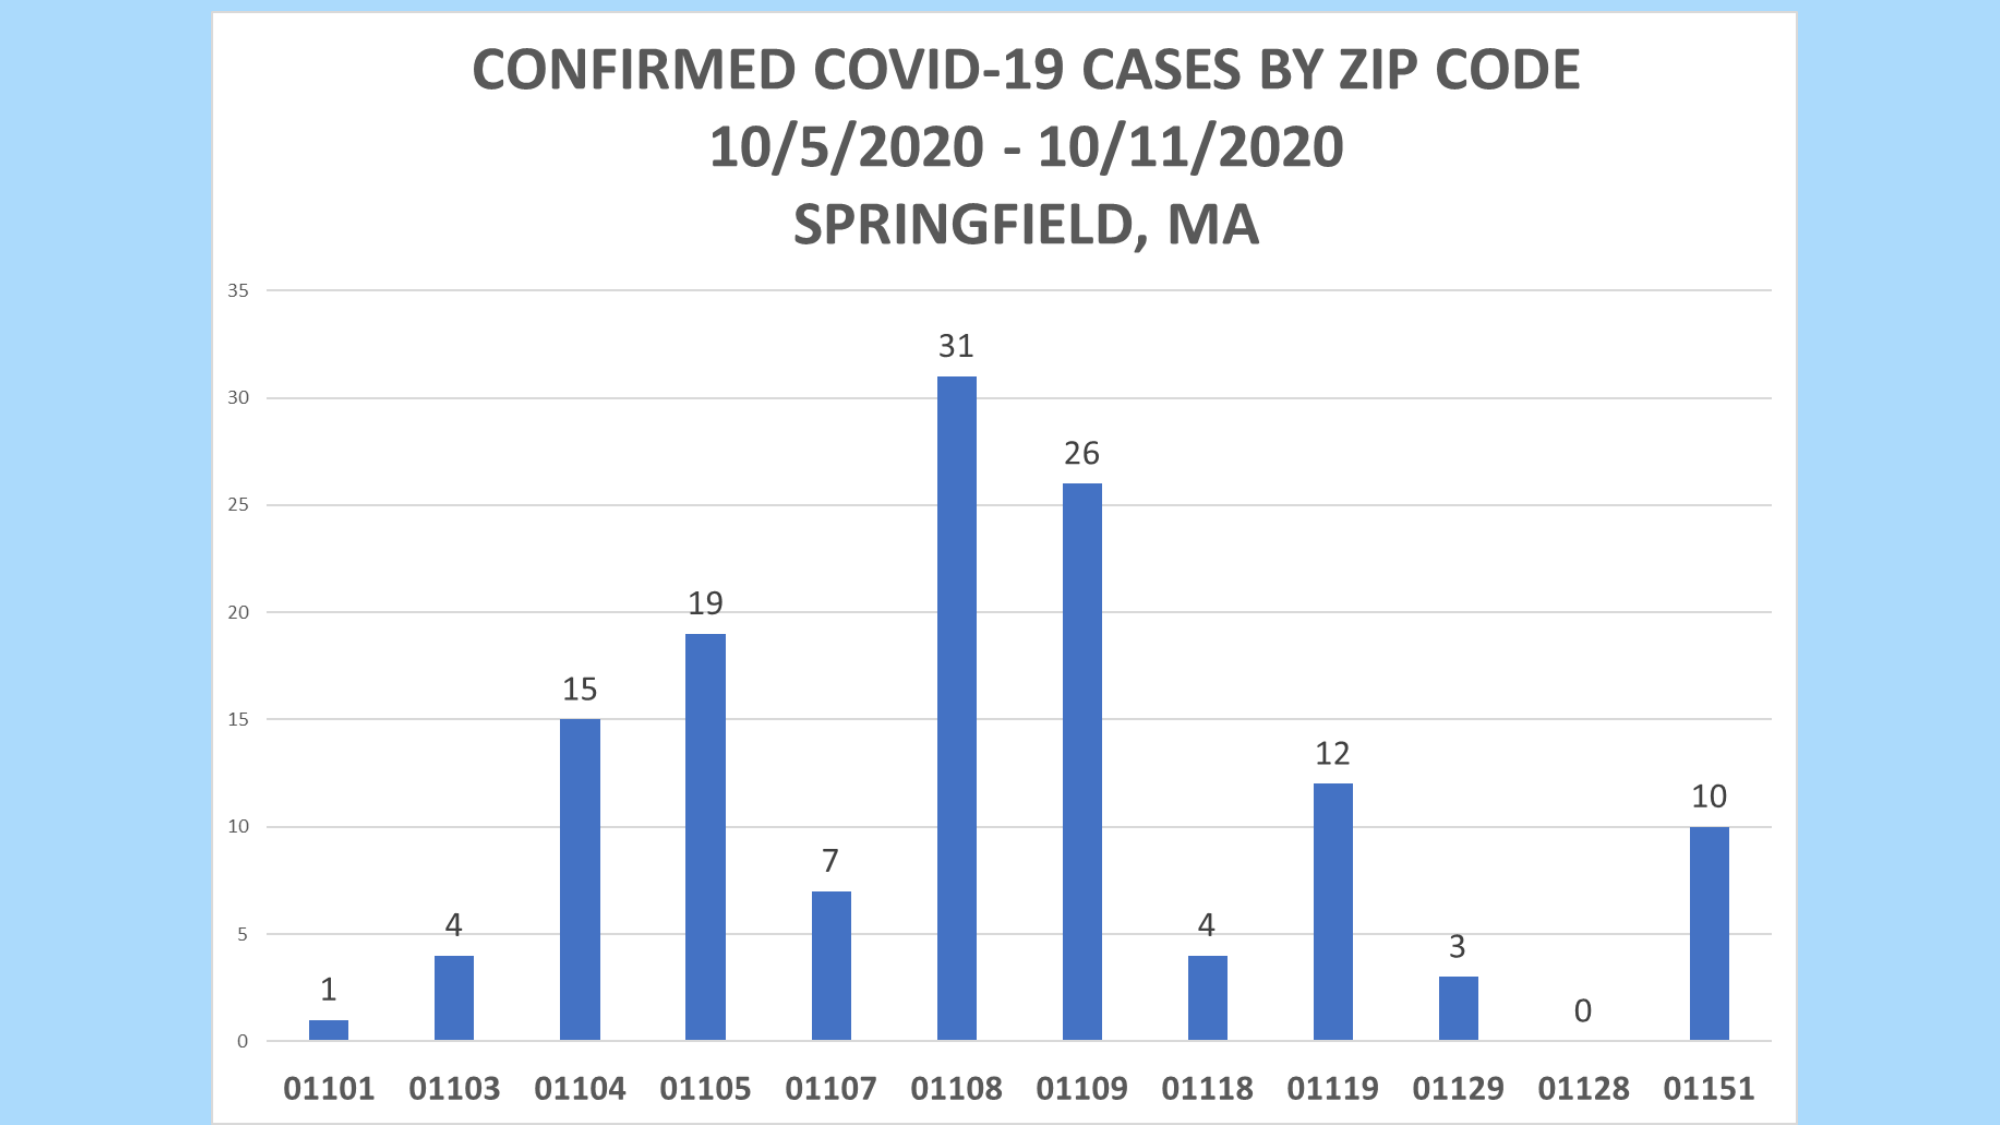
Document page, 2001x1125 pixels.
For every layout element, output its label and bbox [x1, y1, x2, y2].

picture [210, 11, 1798, 1125]
